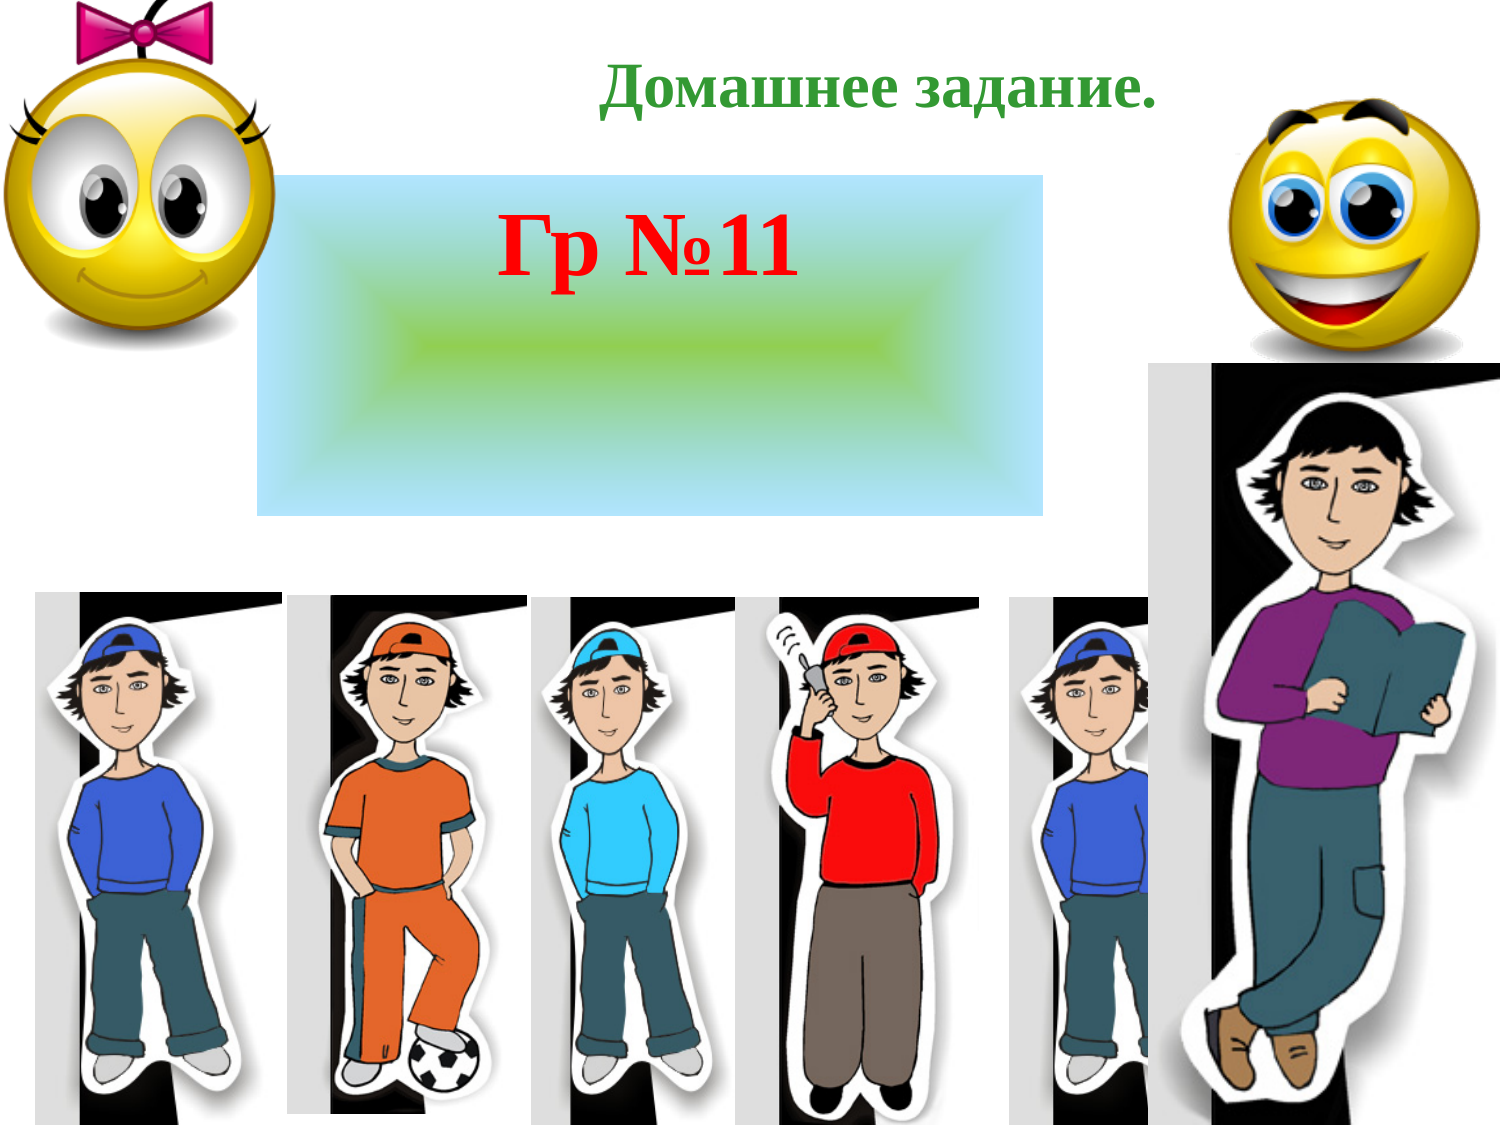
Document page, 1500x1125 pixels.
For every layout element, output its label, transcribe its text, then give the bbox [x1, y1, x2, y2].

picture [34, 591, 282, 1125]
picture [531, 597, 980, 1125]
picture [1008, 74, 1500, 1125]
picture [0, 0, 277, 355]
list Гр №11 [257, 175, 1044, 516]
title Домашнее задание. [409, 34, 1348, 128]
picture [287, 595, 527, 1114]
